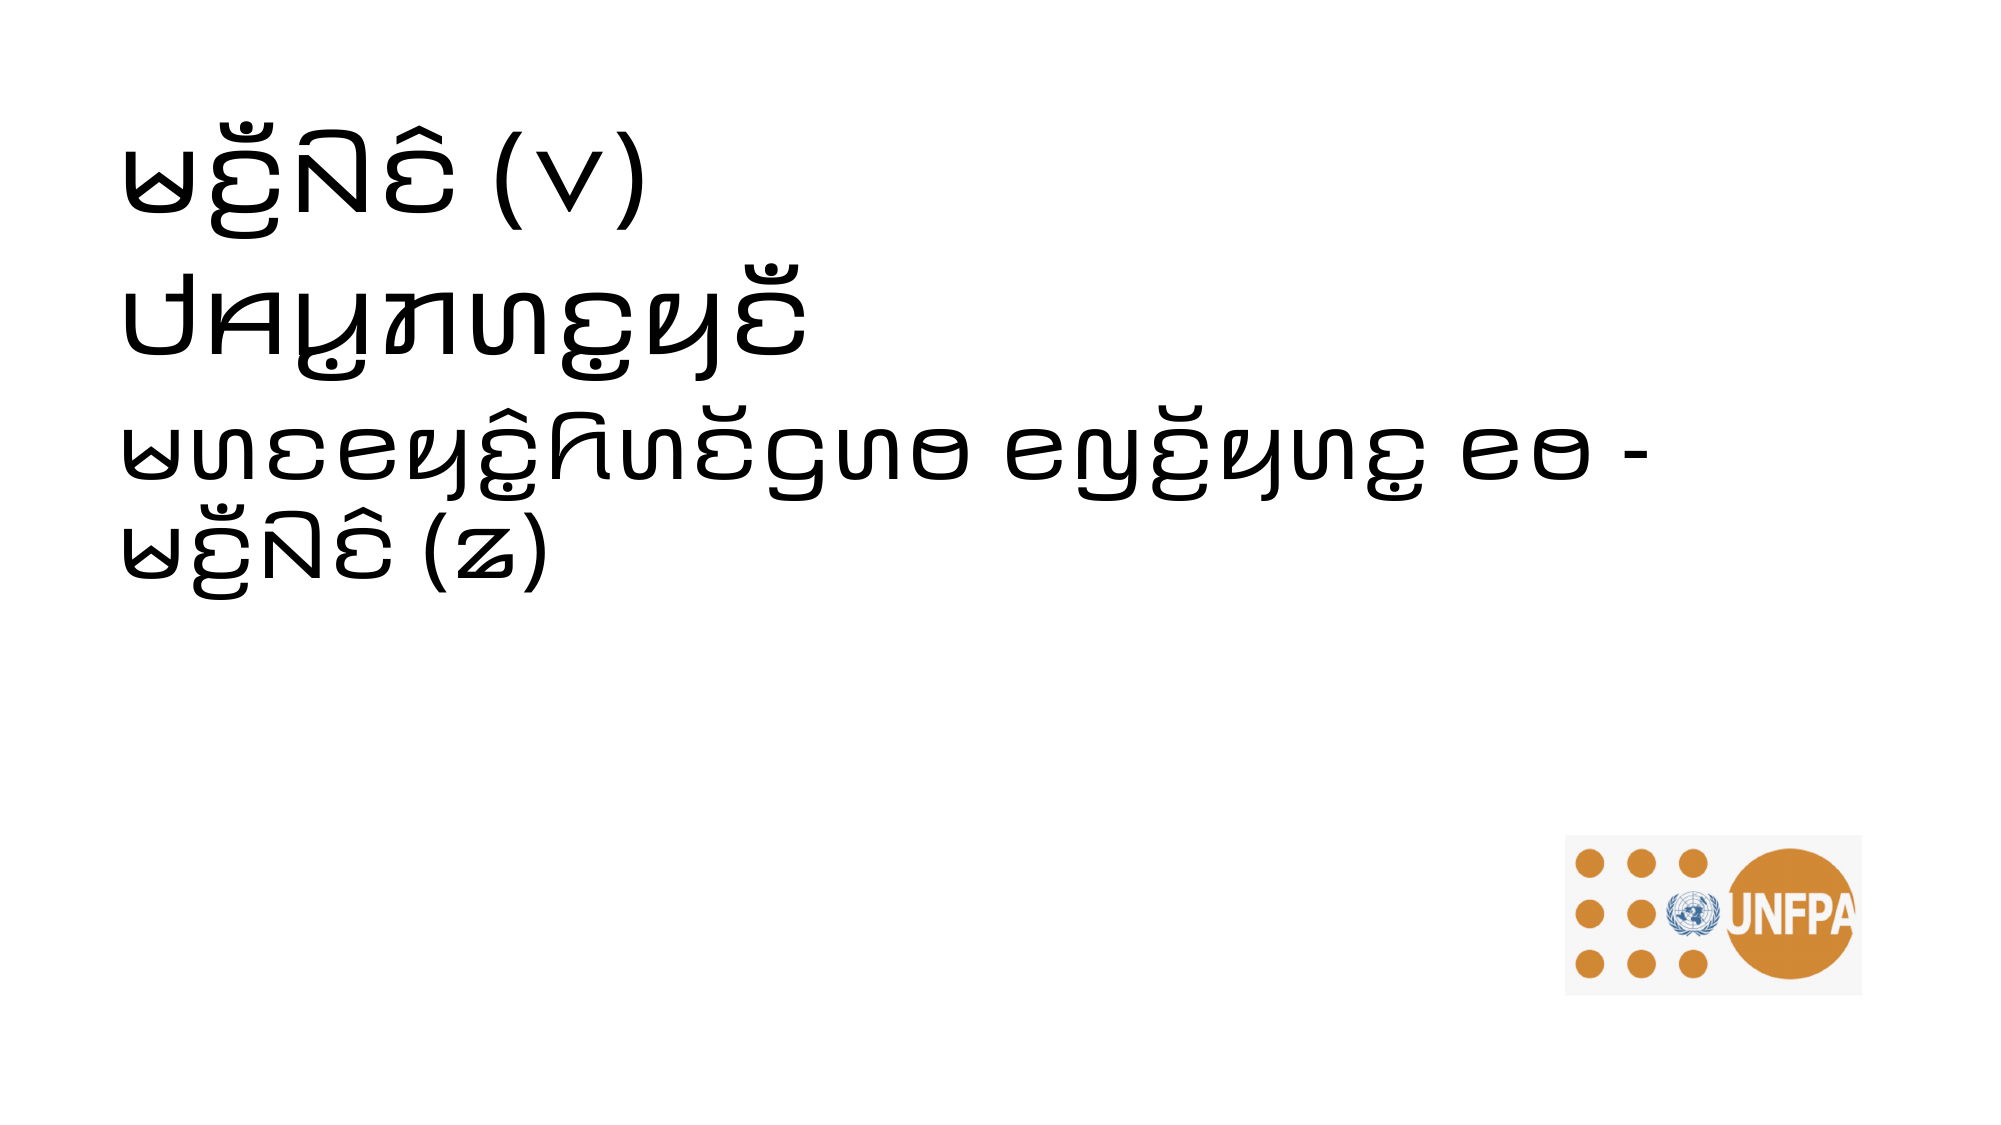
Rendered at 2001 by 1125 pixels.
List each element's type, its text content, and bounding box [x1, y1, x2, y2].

picture [1565, 835, 1862, 999]
list ꤗꤢꤪ꤬ꤡꤢꤨ (꤂) ꤓꤌꤣ꤭ꤊꤛꤢ꤭ꤟꤢꤪ ꤗꤛꤢꤕꤟꤢꤨ꤭ꤖꤛꤢꤩꤞꤛꤥ ꤕꤜꤢꤩ꤬ꤟꤛꤢ꤭ ꤕꤥ - ꤗꤢꤪ꤬ꤡꤢꤨ (꤃) [101, 108, 1827, 822]
